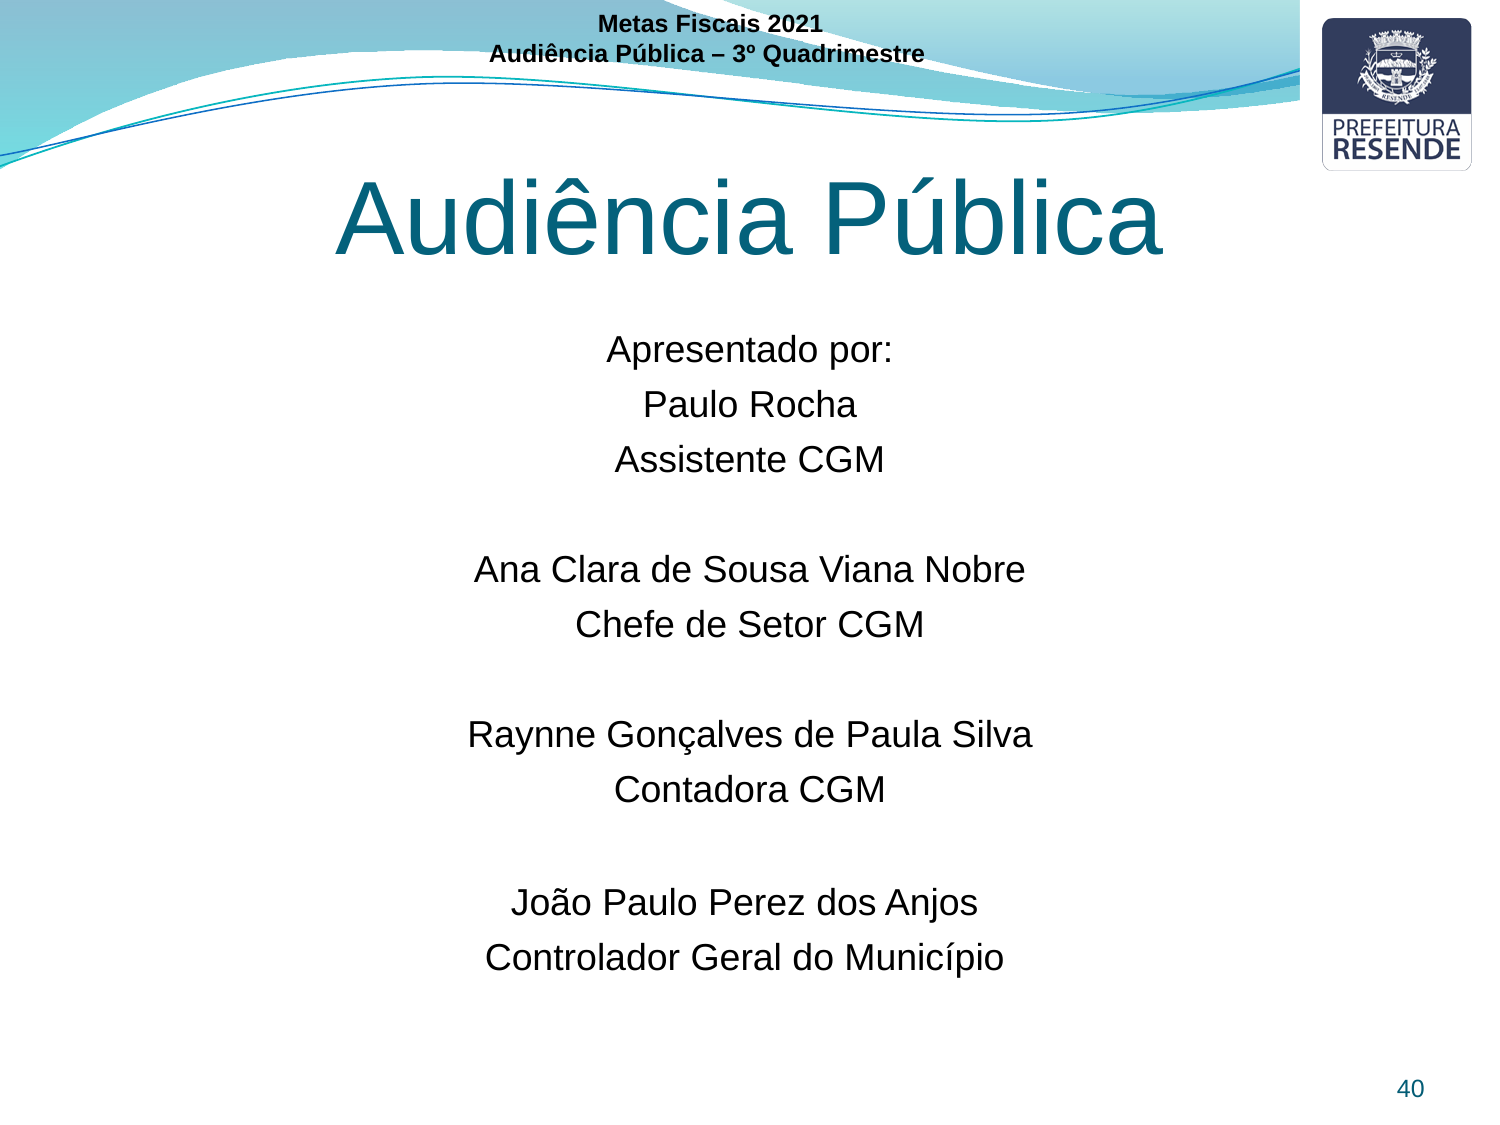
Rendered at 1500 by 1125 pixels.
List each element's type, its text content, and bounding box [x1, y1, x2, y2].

text_box Apresentado por: Paulo Rocha Assistente CGM Ana Clara de Sousa Viana Nobre Chefe de Setor CGM Raynne Gonçalves de Paula Silva Contadora CGM João Paulo Perez dos Anjos Controlador Geral do Município [75, 317, 1425, 1038]
text_box Audiência Pública [75, 115, 1425, 303]
text_box Metas Fiscais 2021 Audiência Pública – 3º Quadrimestre [457, 0, 965, 75]
picture [1299, 0, 1500, 190]
text_box 40 [1299, 1042, 1425, 1103]
